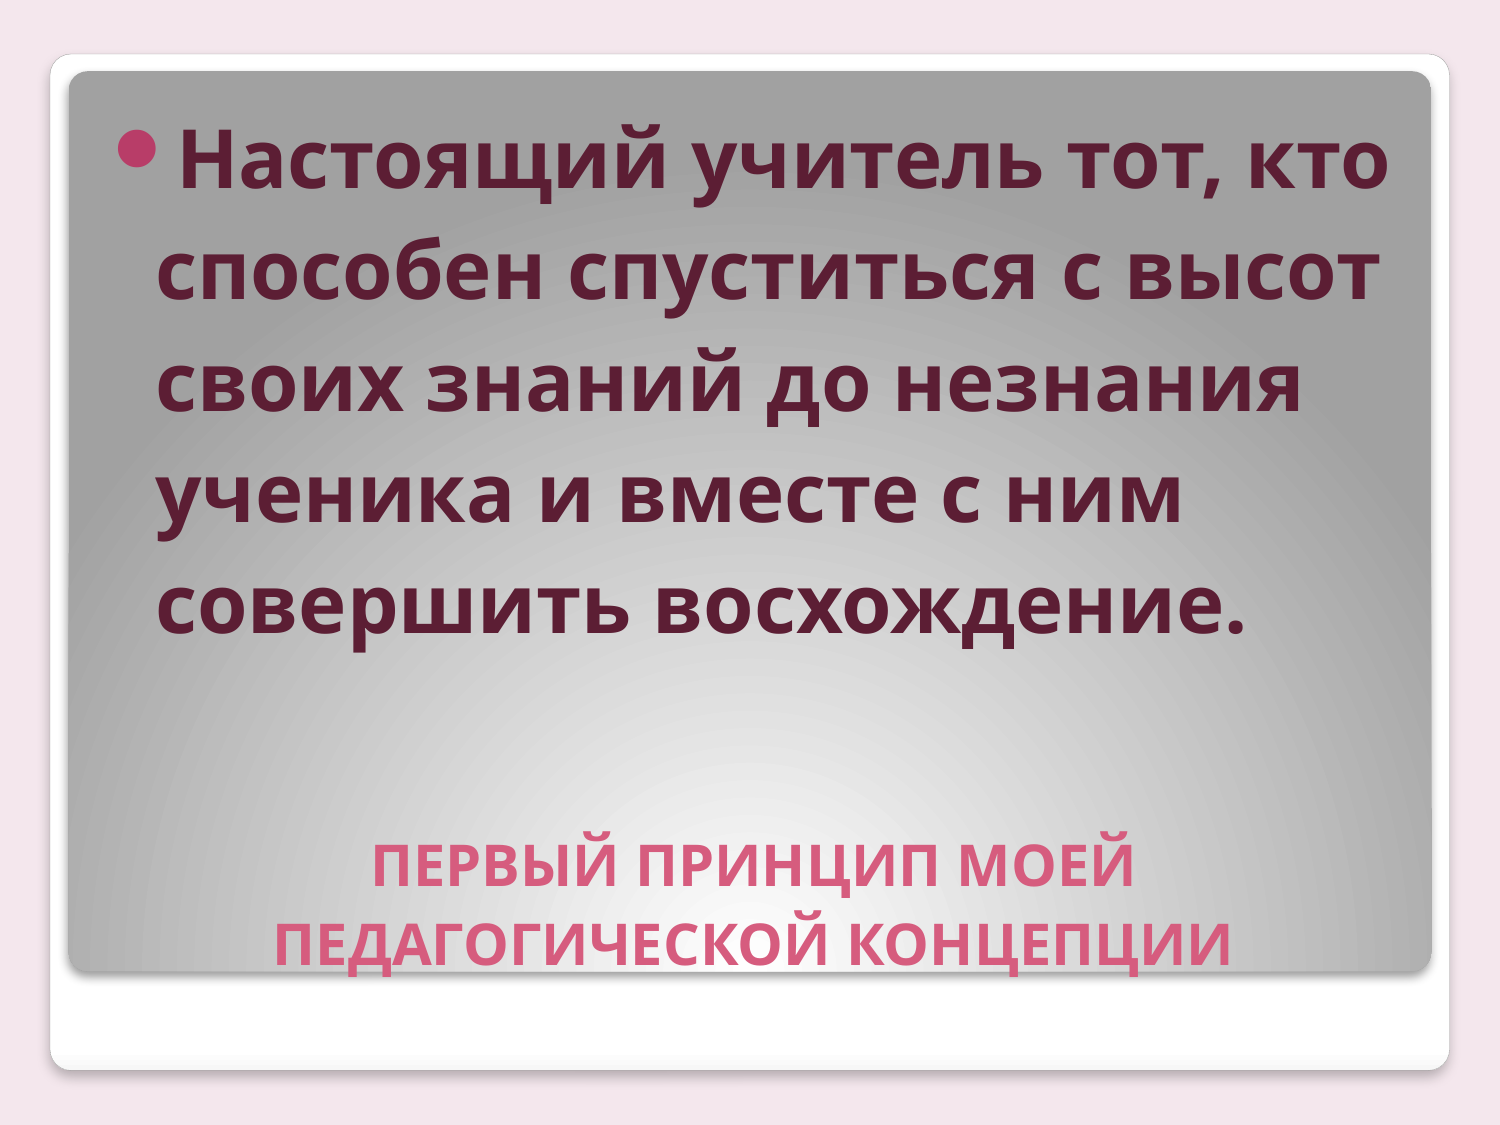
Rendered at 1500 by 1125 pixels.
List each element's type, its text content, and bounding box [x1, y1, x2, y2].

title ПЕРВЫЙ ПРИНЦИП МОЕЙ ПЕДАГОГИЧЕСКОЙ КОНЦЕПЦИИ [82, 817, 1425, 990]
list Настоящий учитель тот, кто способен спуститься с высот своих знаний до незнания ученика и вместе с ним совершить восхождение. [82, 86, 1425, 774]
